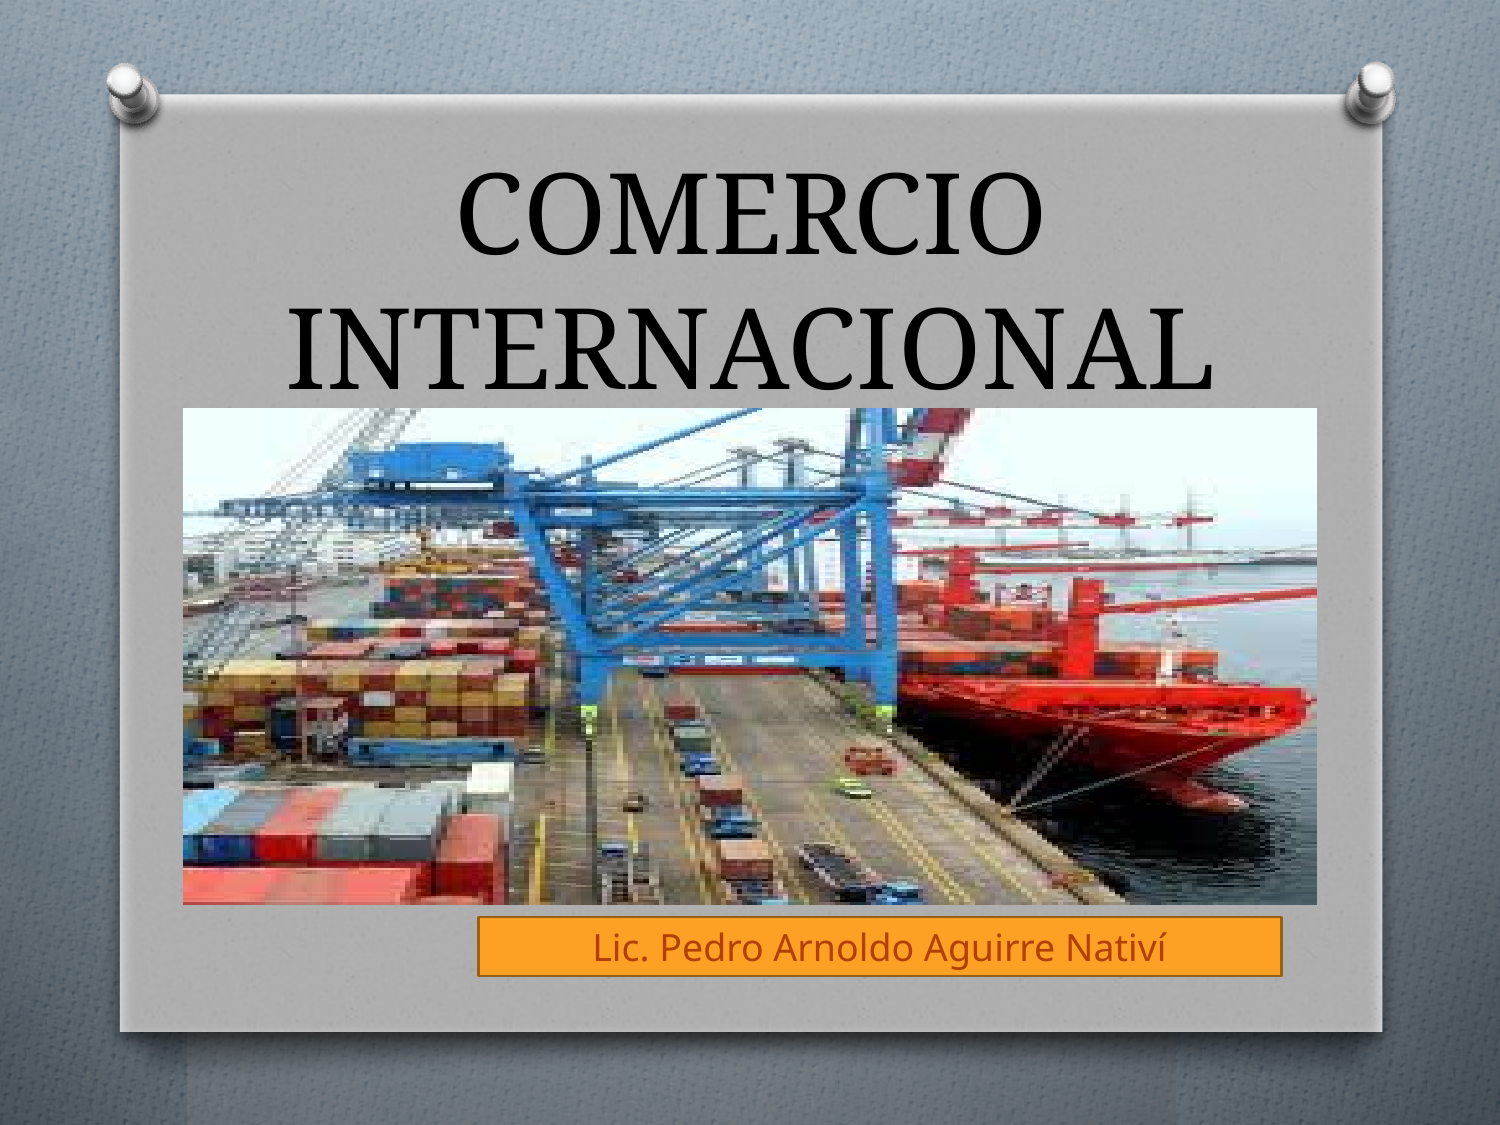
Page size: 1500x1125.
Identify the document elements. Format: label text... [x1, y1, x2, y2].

picture [75, 29, 198, 153]
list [182, 408, 1318, 906]
text_box Lic. Pedro Arnoldo Aguirre Nativí [477, 916, 1283, 977]
title COMERCIO INTERNACIONAL [179, 134, 1323, 421]
picture [1317, 35, 1439, 156]
